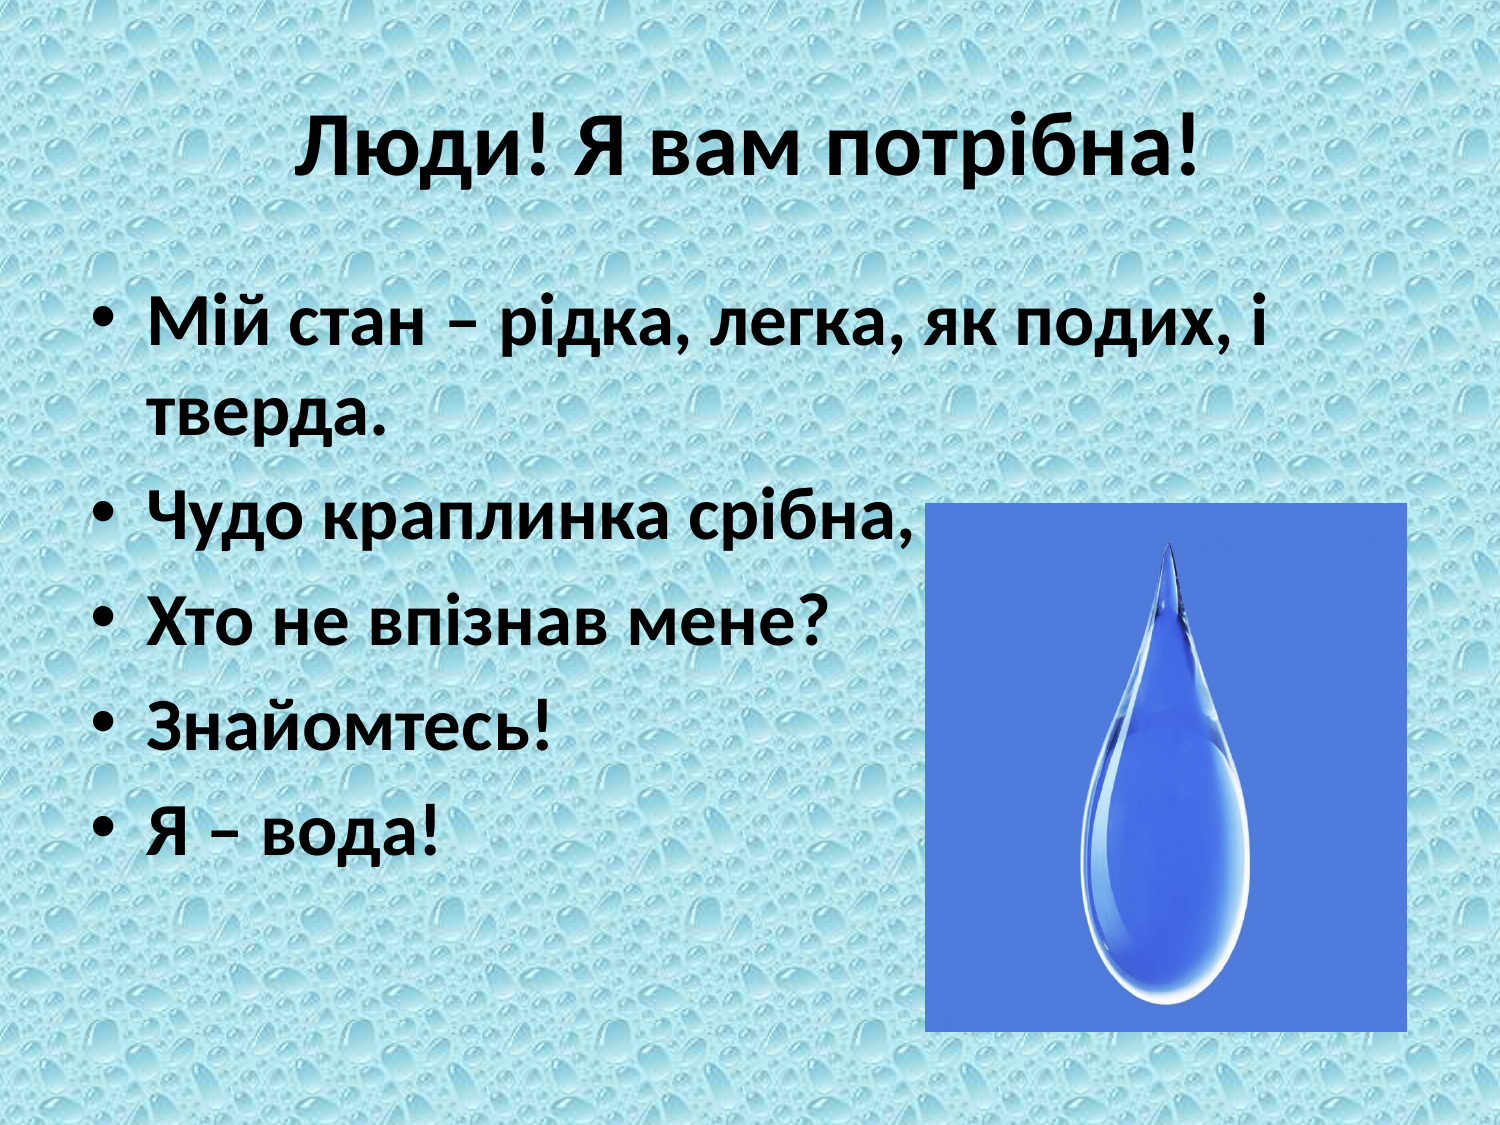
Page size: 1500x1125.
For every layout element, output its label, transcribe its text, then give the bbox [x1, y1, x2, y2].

list Мій стан – рідка, легка, як подих, і тверда. Чудо краплинка срібна, Хто не впізнав мене? Знайомтесь! Я – вода! [75, 262, 1425, 1005]
title Люди! Я вам потрібна! [75, 45, 1425, 233]
picture [0, 0, 1500, 1125]
